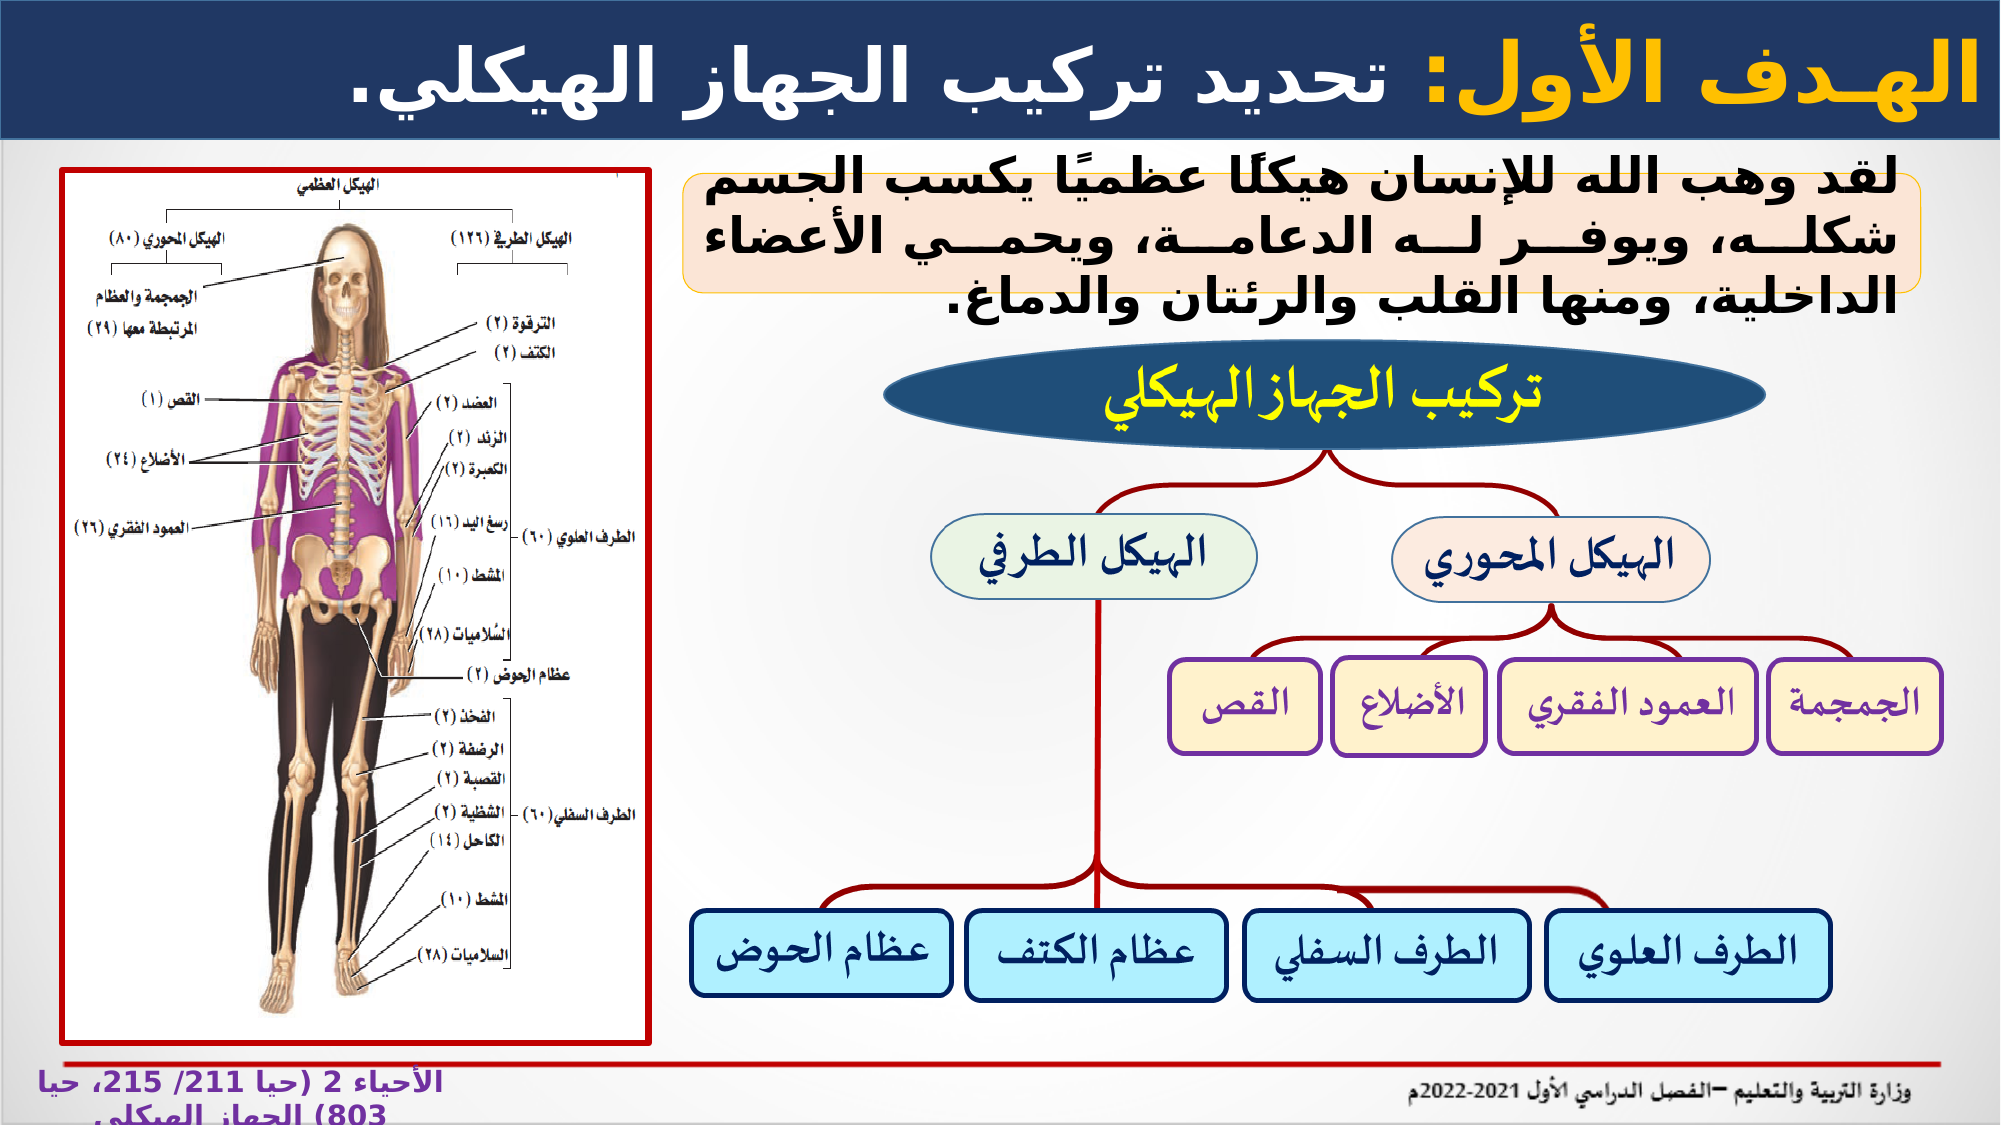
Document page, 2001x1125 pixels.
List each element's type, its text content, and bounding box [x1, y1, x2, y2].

text_box الهـدف الأول: تحديد تركيب الجهاز الهيكلي. [0, 0, 2000, 140]
text_box الأحياء 2 (حيا 211/ 215، حيا 803) الجهاز الهيكلي [2, 1070, 479, 1125]
text_box لقد وهب الله للإنسان هيكلًا عظميًا يكسب الجسم شكله، ويوفر له الدعامة، ويحمي الأعضاء الداخلية، ومنها القلب والرئتان والدماغ. [682, 172, 1922, 294]
picture [0, 0, 2001, 1125]
